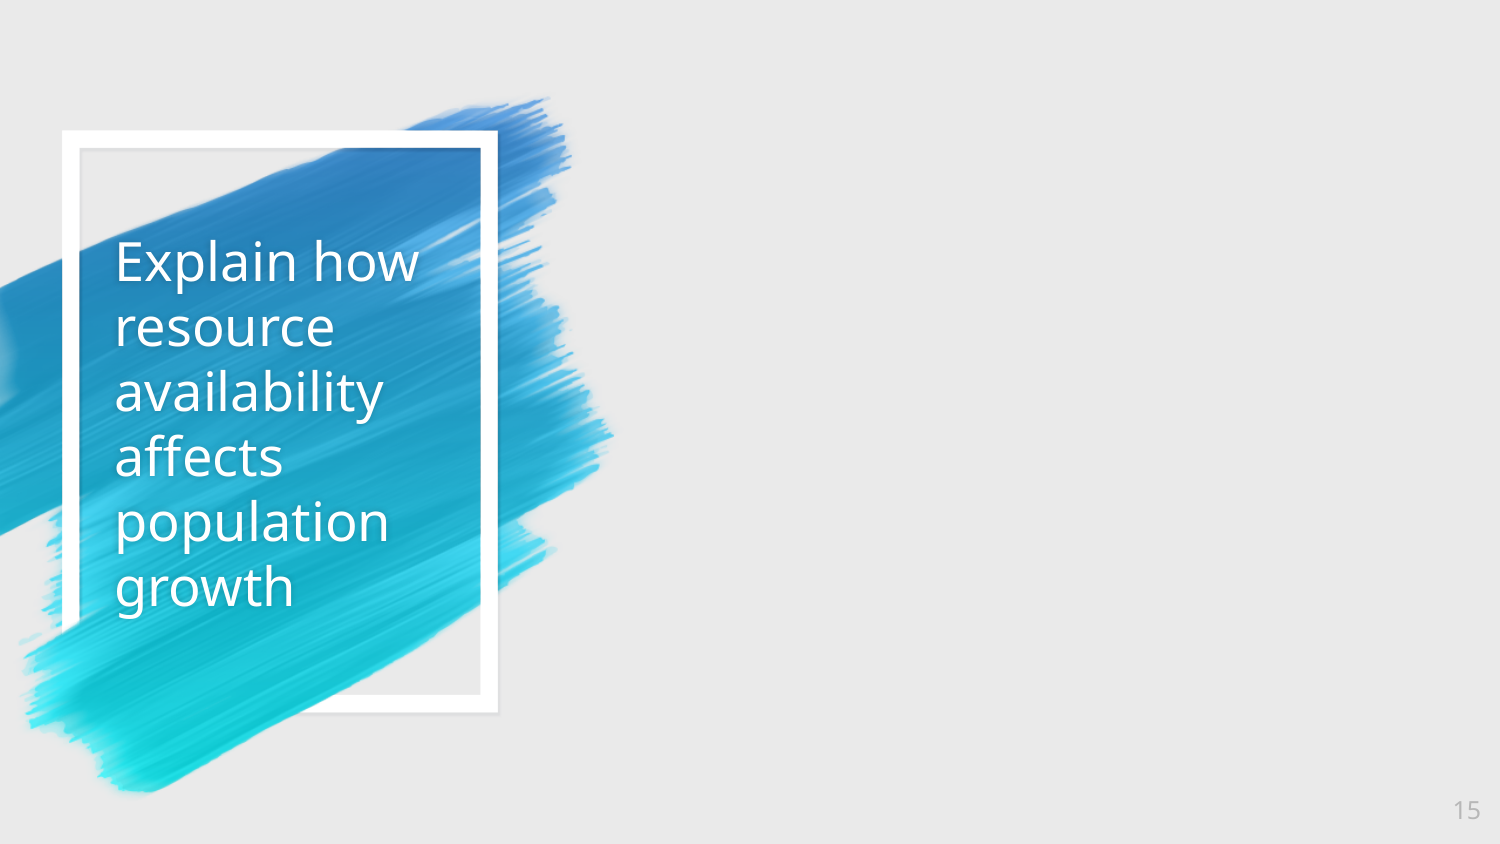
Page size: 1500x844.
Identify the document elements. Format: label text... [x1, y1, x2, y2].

picture [0, 0, 1500, 844]
slide_number 15 [1391, 779, 1482, 844]
title Explain how resource availability affects population growth [114, 149, 447, 696]
